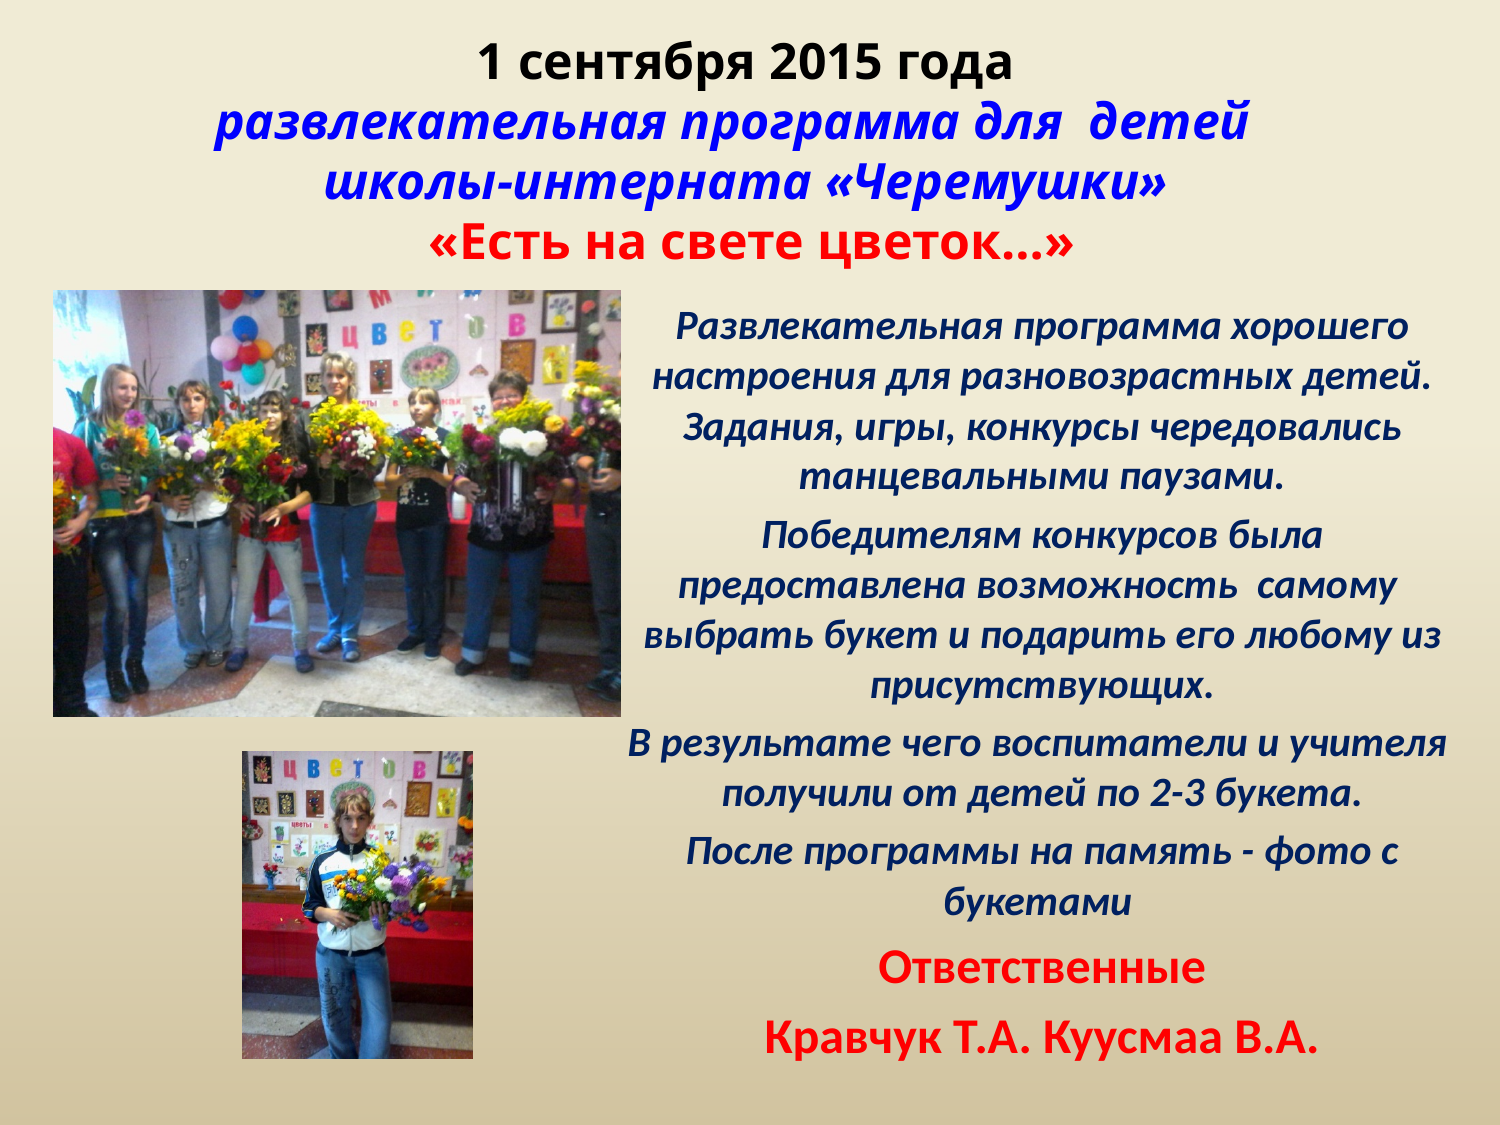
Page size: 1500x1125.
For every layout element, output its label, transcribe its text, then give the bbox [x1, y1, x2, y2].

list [52, 290, 621, 717]
picture [241, 751, 473, 1059]
text_box Развлекательная программа хорошего настроения для разновозрастных детей. Задания, игры, конкурсы чередовались танцевальными паузами. Победителям конкурсов была предоставлена возможность самому выбрать букет и подарить его любому из присутствующих. В результате чего воспитатели и учителя получили от детей по 2-3 букета. После программы на память - фото с букетами Ответственные Кравчук Т.А. Куусмаа В.А. [608, 290, 1477, 1125]
title 1 сентября 2015 года развлекательная программа для детей школы-интерната «Черемушки» «Есть на свете цветок…» [64, 30, 1428, 268]
